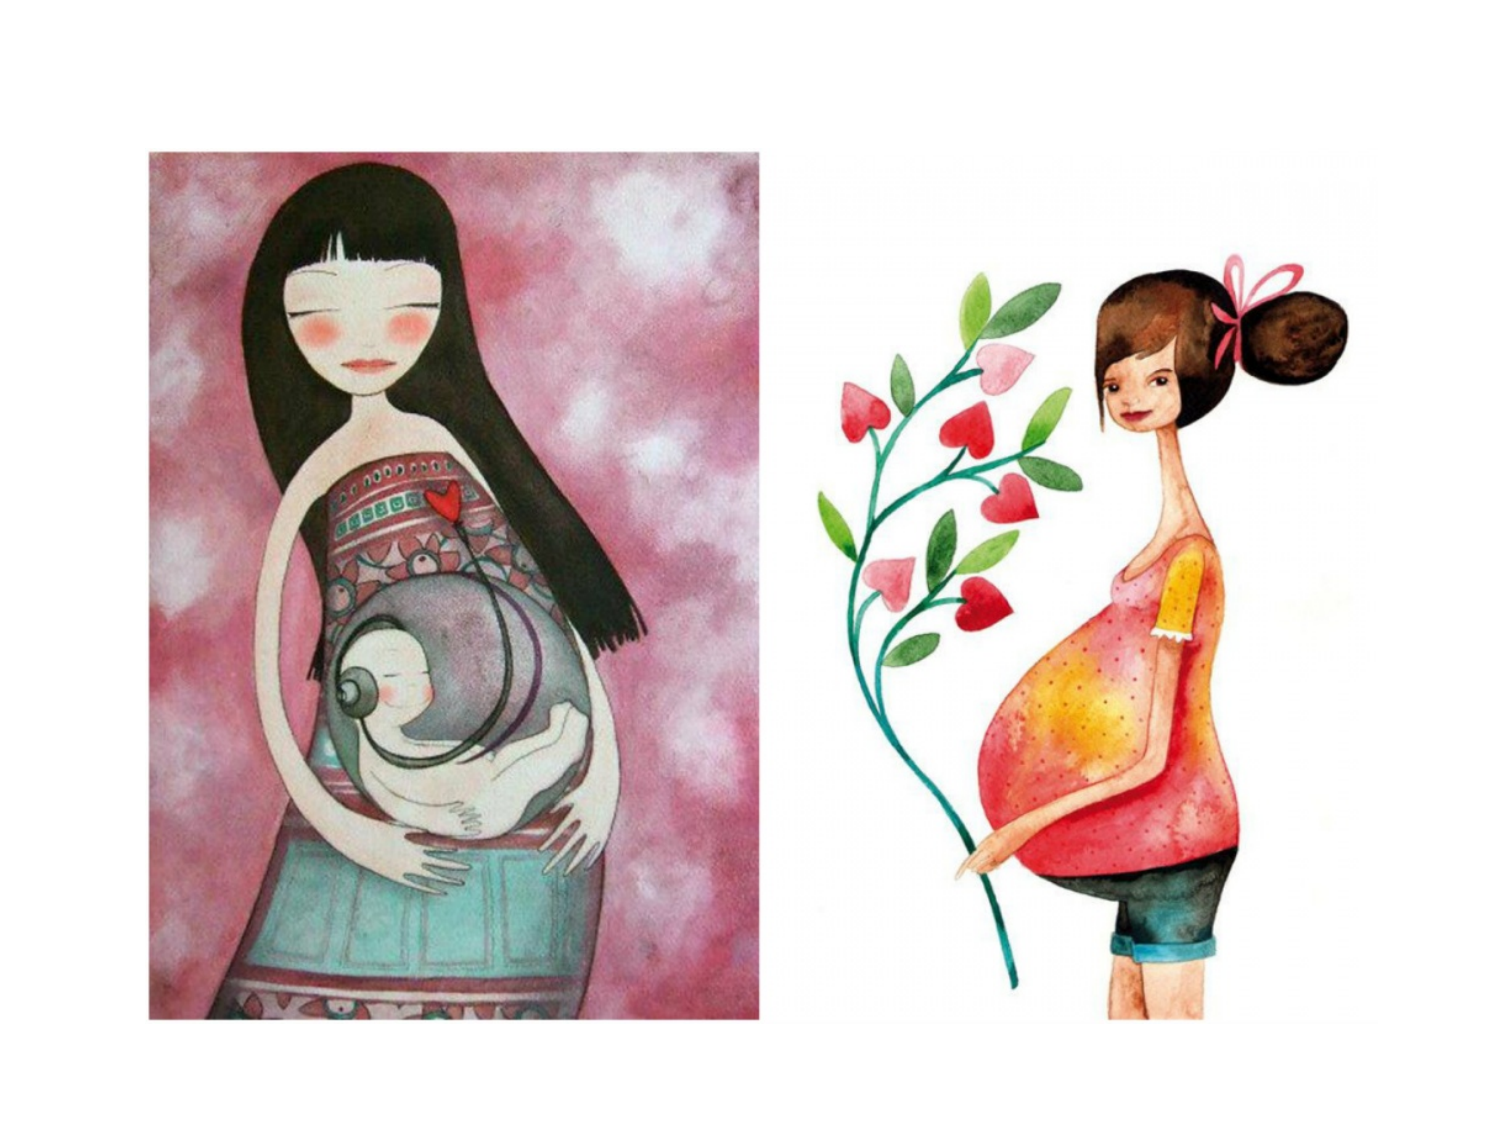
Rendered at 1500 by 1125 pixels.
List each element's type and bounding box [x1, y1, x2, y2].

picture [145, 148, 1378, 1024]
